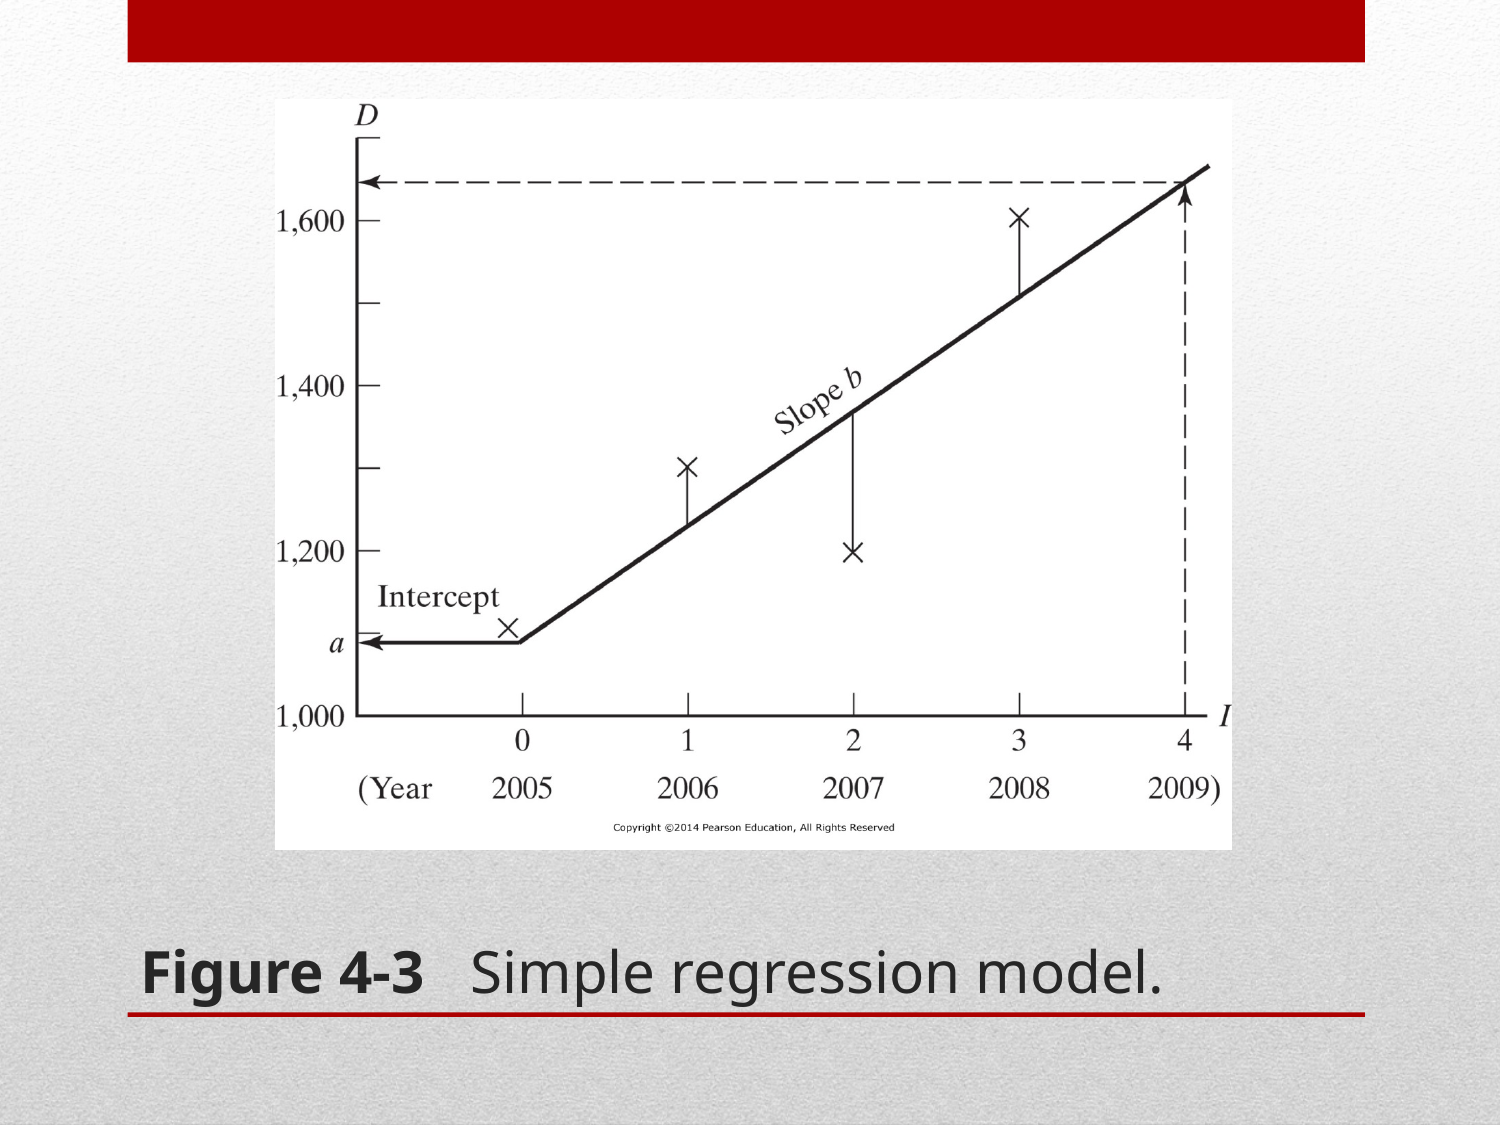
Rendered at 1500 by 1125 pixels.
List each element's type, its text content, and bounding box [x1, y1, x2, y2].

picture [274, 99, 1233, 851]
title Figure 4-3 Simple regression model. [125, 750, 1363, 1013]
